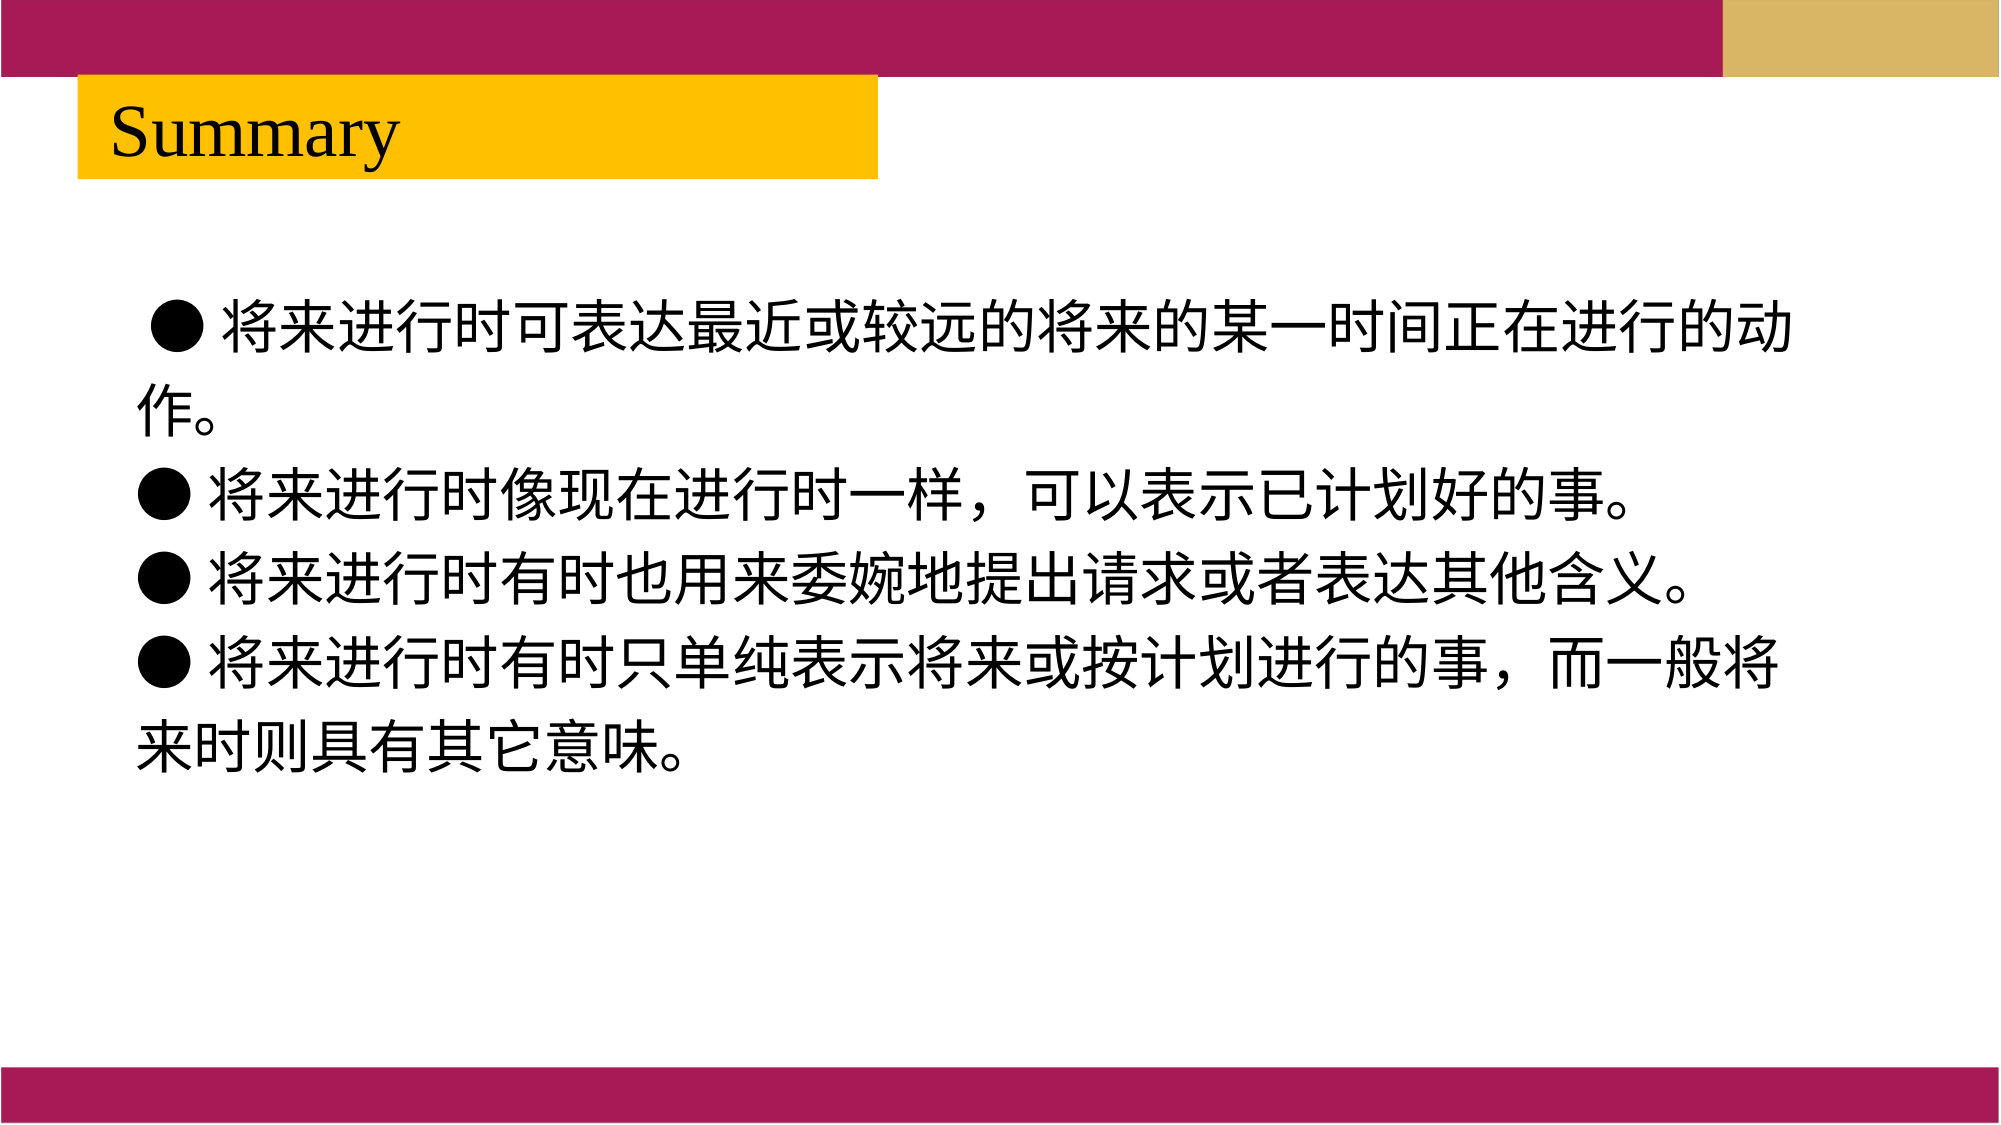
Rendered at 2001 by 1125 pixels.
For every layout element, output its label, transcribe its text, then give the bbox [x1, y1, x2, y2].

picture [0, 1066, 2000, 1125]
text_box Summary [77, 74, 878, 180]
picture [0, 0, 2000, 78]
text_box ●将来进行时可表达最近或较远的将来的某一时间正在进行的动作。 ●将来进行时像现在进行时一样，可以表示已计划好的事。 ●将来进行时有时也用来委婉地提出请求或者表达其他含义。 ●将来进行时有时只单纯表示将来或按计划进行的事，而一般将来时则具有其它意味。 [120, 268, 1853, 788]
